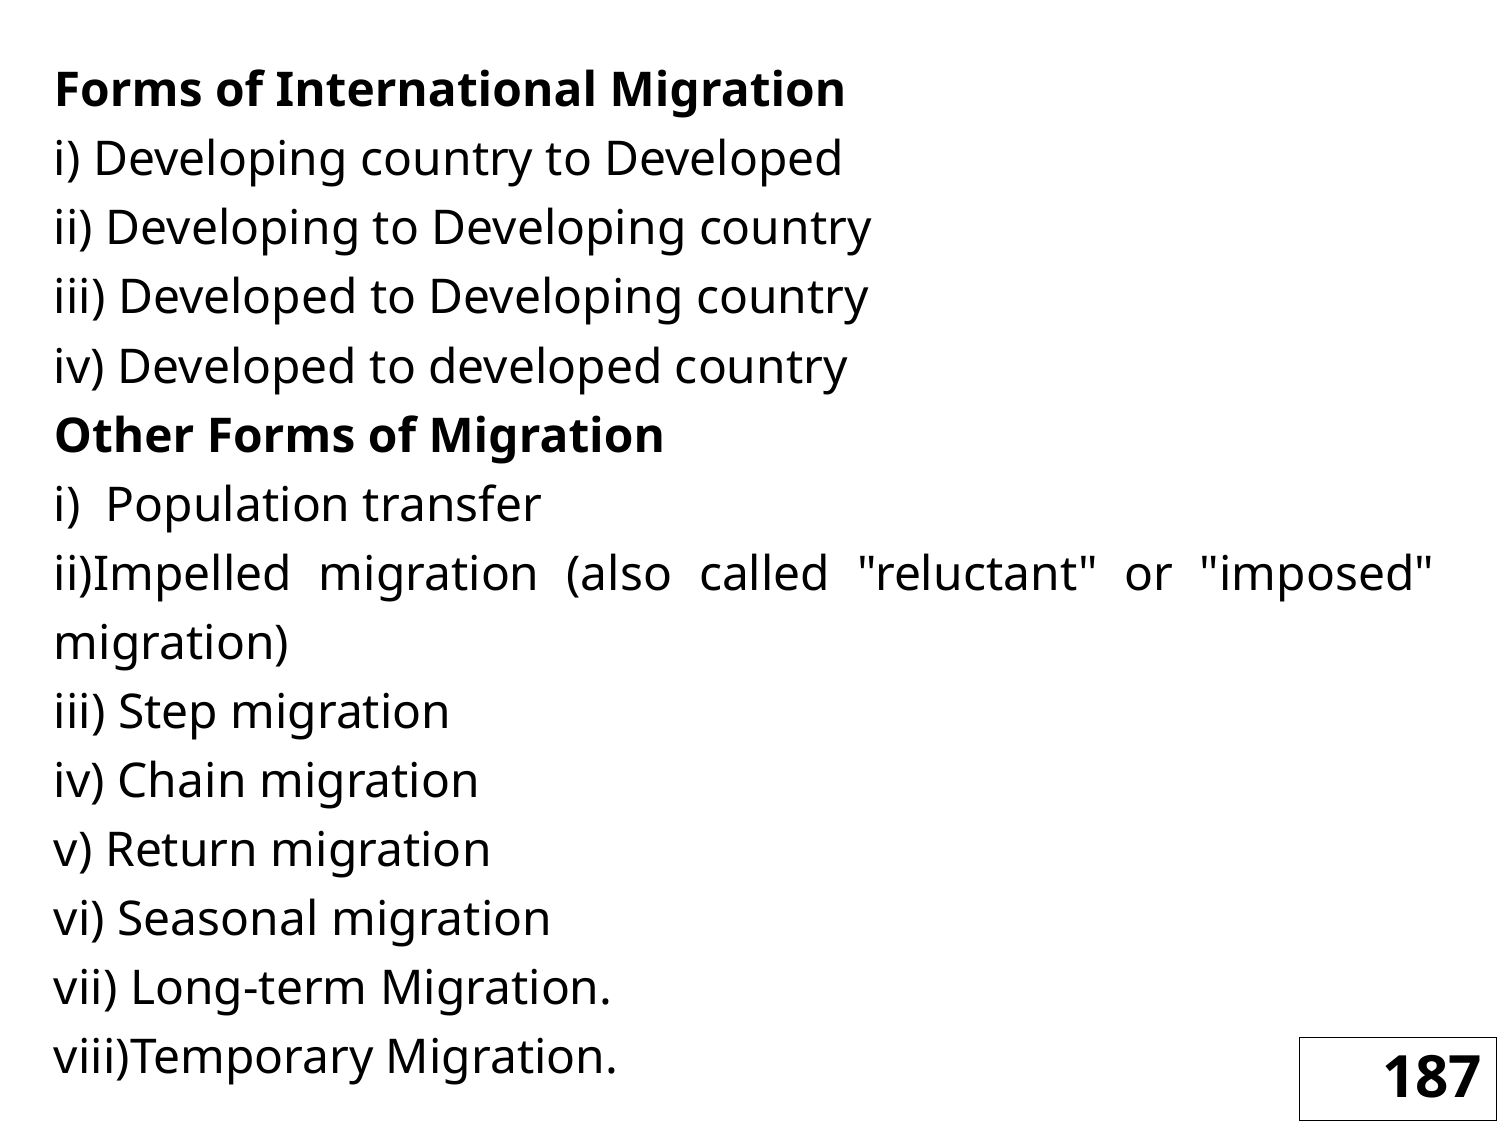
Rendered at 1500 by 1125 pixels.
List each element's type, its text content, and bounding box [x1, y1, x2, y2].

list Forms of International Migration i) Developing country to Developed ii) Developing to Developing country iii) Developed to Developing country iv) Developed to developed country Other Forms of Migration i) Population transfer ii)Impelled migration (also called "reluctant" or "imposed" migration) iii) Step migration iv) Chain migration v) Return migration vi) Seasonal migration vii) Long-term Migration. viii)Temporary Migration. [39, 39, 1452, 1097]
slide_number 187 [1299, 1037, 1497, 1121]
